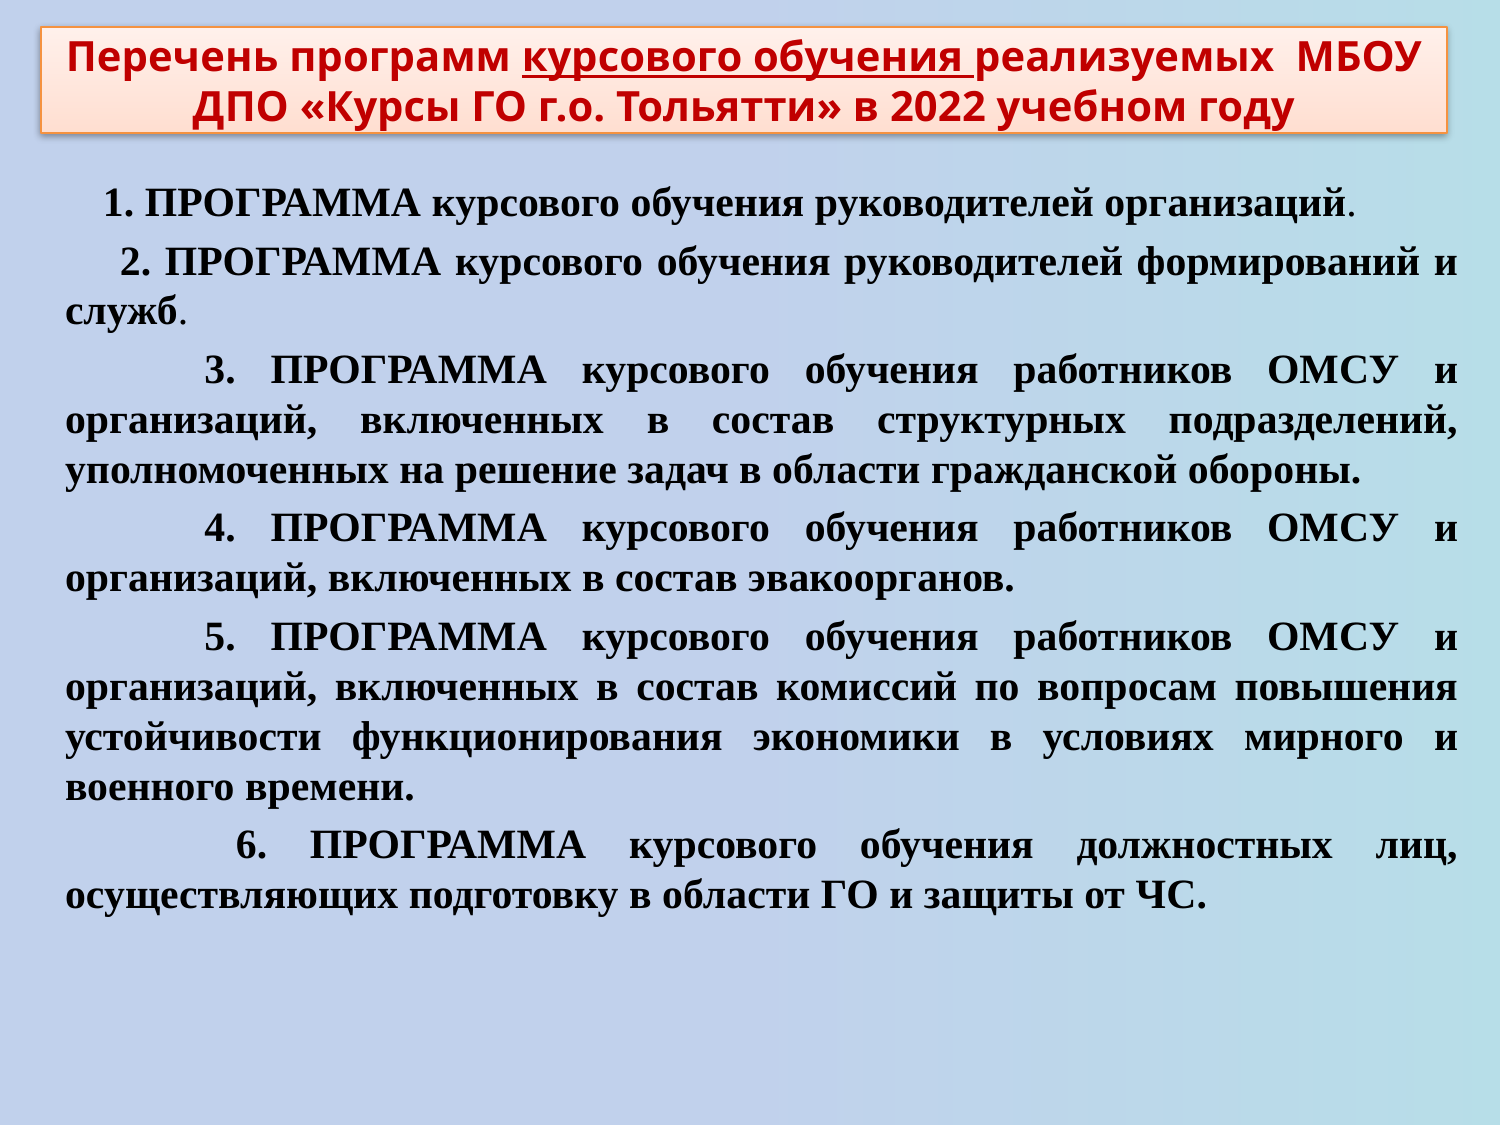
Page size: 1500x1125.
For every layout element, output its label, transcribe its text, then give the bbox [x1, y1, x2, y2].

text_box 1. ПРОГРАММА курсового обучения руководителей организаций. 2. ПРОГРАММА курсового обучения руководителей формирований и служб. 3. ПРОГРАММА курсового обучения работников ОМСУ и организаций, включенных в состав структурных подразделений, уполномоченных на решение задач в области гражданской обороны. 4. ПРОГРАММА курсового обучения работников ОМСУ и организаций, включенных в состав эвакоорганов. 5. ПРОГРАММА курсового обучения работников ОМСУ и организаций, включенных в состав комиссий по вопросам повышения устойчивости функционирования экономики в условиях мирного и военного времени. 6. ПРОГРАММА курсового обучения должностных лиц, осуществляющих подготовку в области ГО и защиты от ЧС. [50, 167, 1473, 977]
text_box Перечень программ курсового обучения реализуемых МБОУ ДПО «Курсы ГО г.о. Тольятти» в 2022 учебном году [40, 26, 1448, 134]
